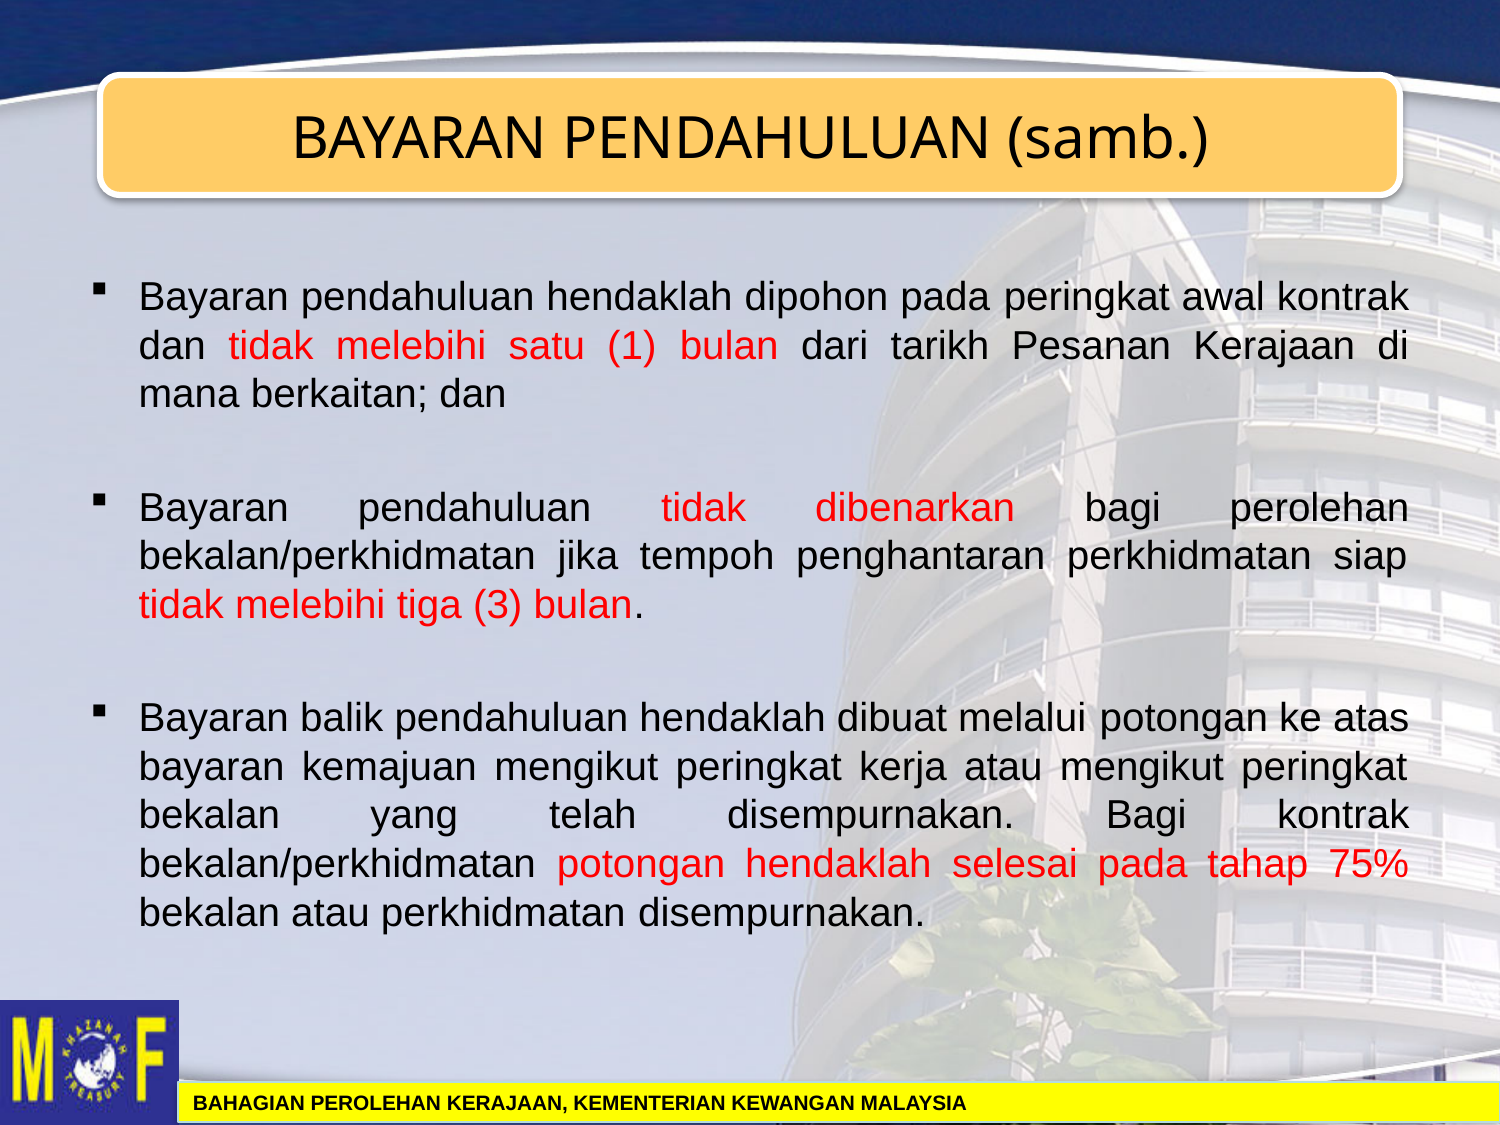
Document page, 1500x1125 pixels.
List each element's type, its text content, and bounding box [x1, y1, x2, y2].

text_box BAHAGIAN PEROLEHAN KERAJAAN, KEMENTERIAN KEWANGAN MALAYSIA [182, 1081, 1500, 1123]
picture [0, 0, 1500, 1125]
list Bayaran pendahuluan hendaklah dipohon pada peringkat awal kontrak dan tidak melebihi satu (1) bulan dari tarikh Pesanan Kerajaan di mana berkaitan; dan Bayaran pendahuluan tidak dibenarkan bagi perolehan bekalan/perkhidmatan jika tempoh penghantaran perkhidmatan siap tidak melebihi tiga (3) bulan. Bayaran balik pendahuluan hendaklah dibuat melalui potongan ke atas bayaran kemajuan mengikut peringkat kerja atau mengikut peringkat bekalan yang telah disempurnakan. Bagi kontrak bekalan/perkhidmatan potongan hendaklah selesai pada tahap 75% bekalan atau perkhidmatan disempurnakan. [75, 262, 1425, 1005]
text_box BAYARAN PENDAHULUAN (samb.) [96, 71, 1404, 199]
